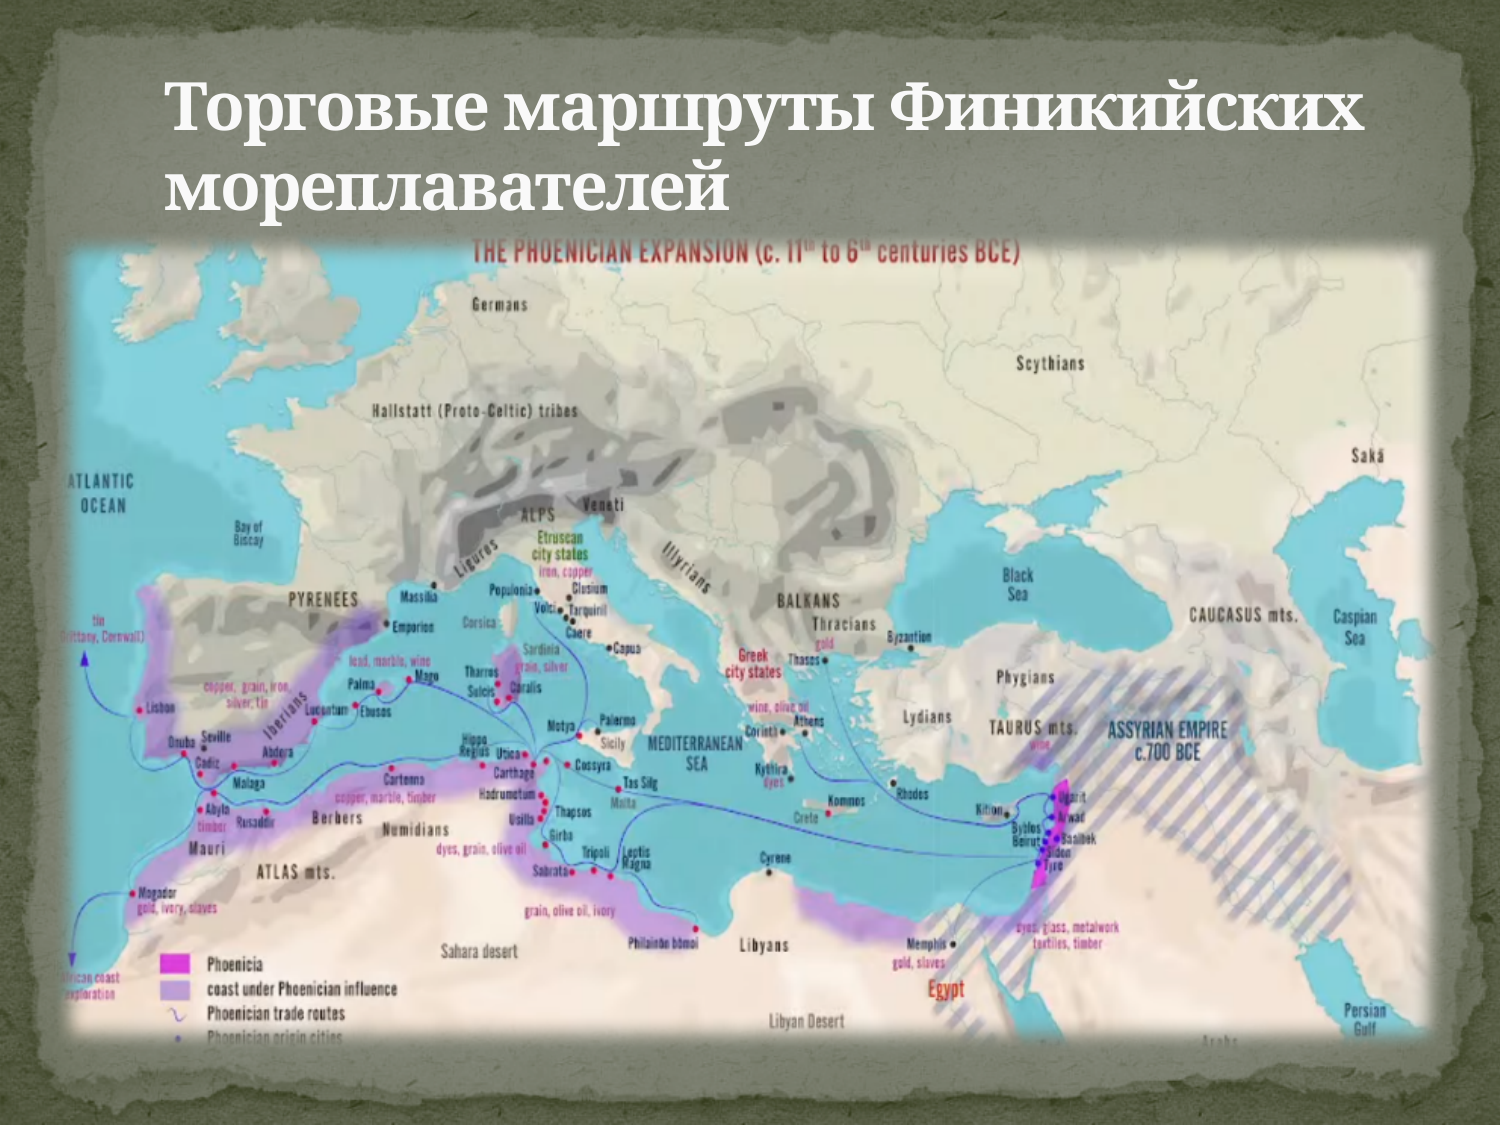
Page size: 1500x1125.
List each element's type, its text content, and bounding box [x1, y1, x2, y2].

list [57, 235, 1444, 1048]
title Торговые маршруты Финикийских мореплавателей [149, 30, 1500, 231]
